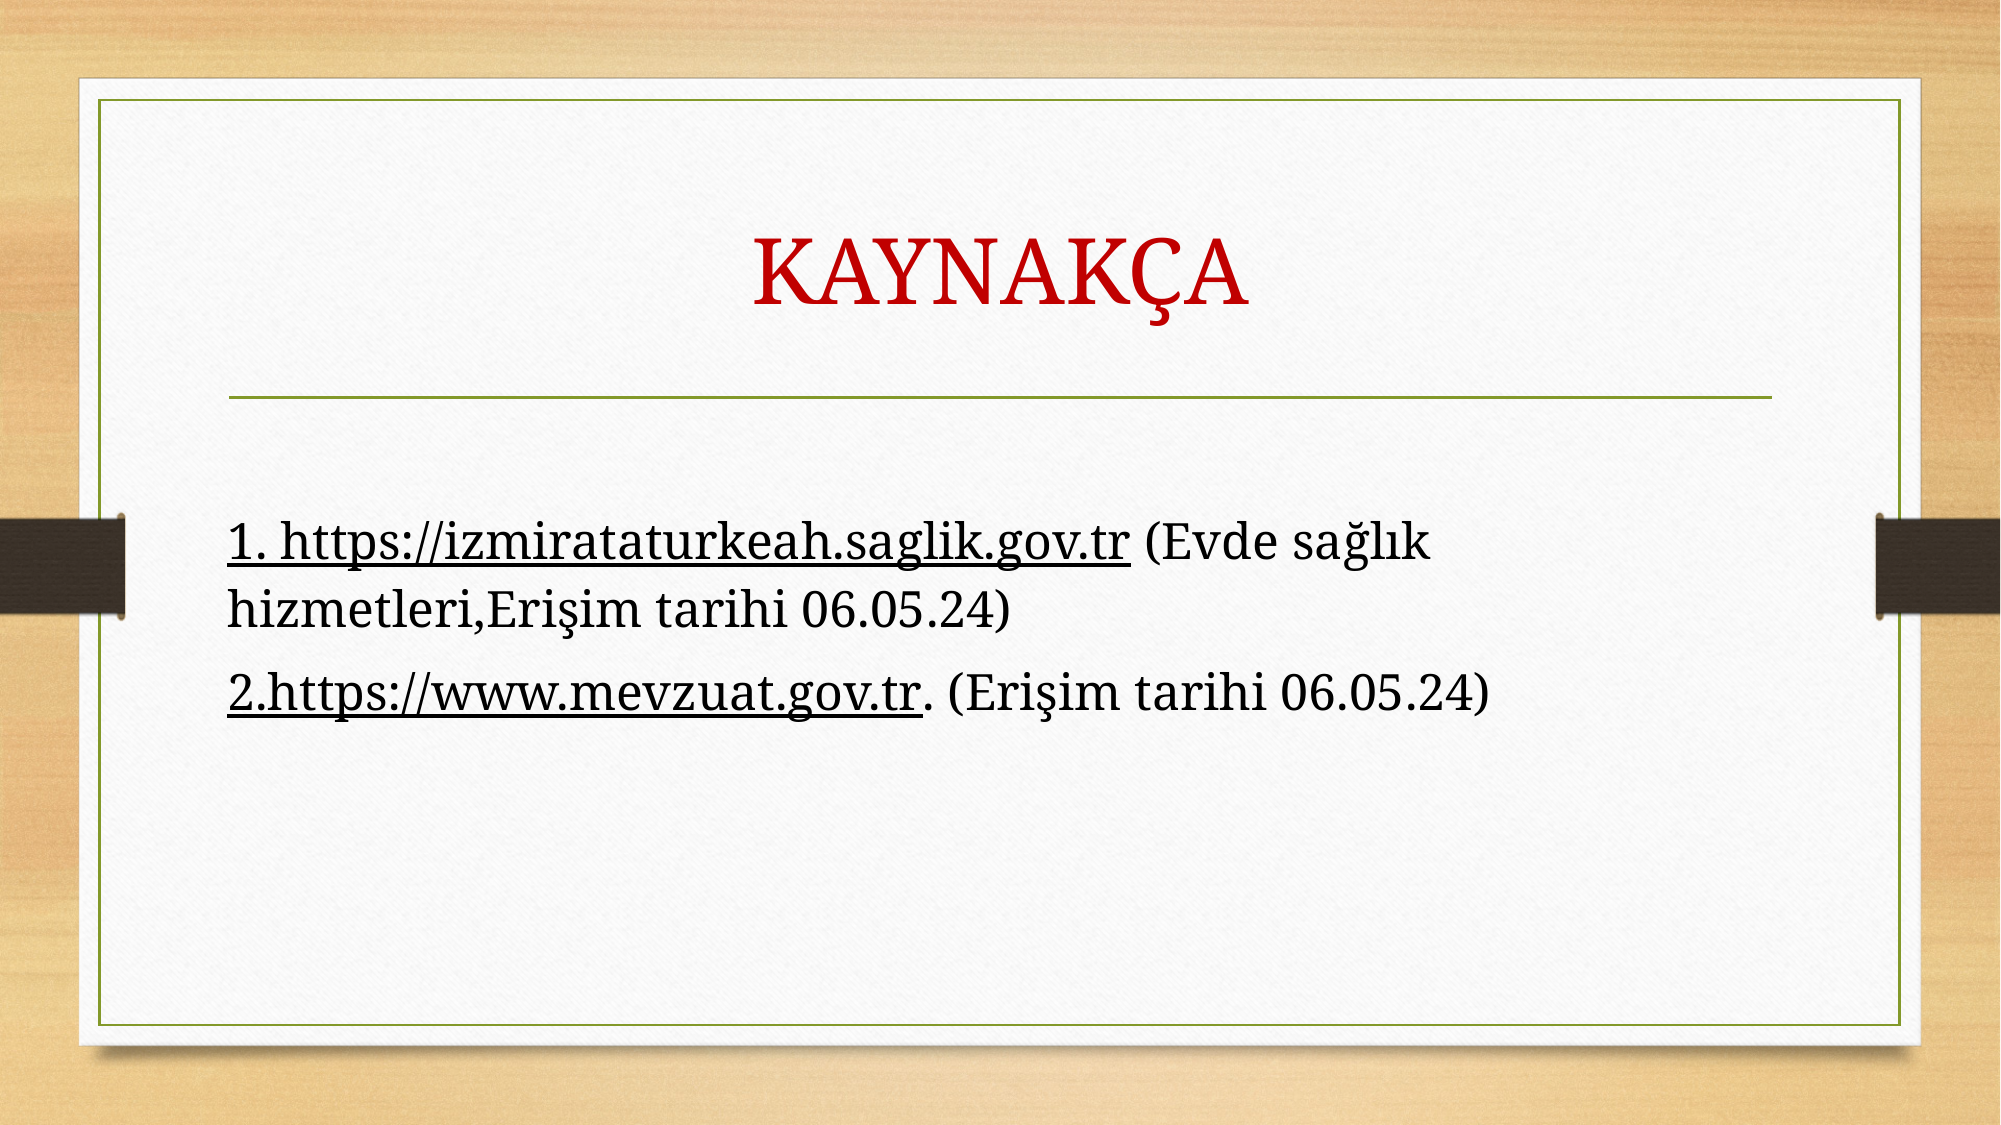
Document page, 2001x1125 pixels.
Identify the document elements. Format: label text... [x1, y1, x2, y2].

title KAYNAKÇA [212, 161, 1788, 375]
list 1. https://izmirataturkeah.saglik.gov.tr (Evde sağlık hizmetleri,Erişim tarihi 06.05.24) 2.https://www.mevzuat.gov.tr. (Erişim tarihi 06.05.24) [212, 419, 1788, 964]
picture [0, 0, 2001, 1125]
